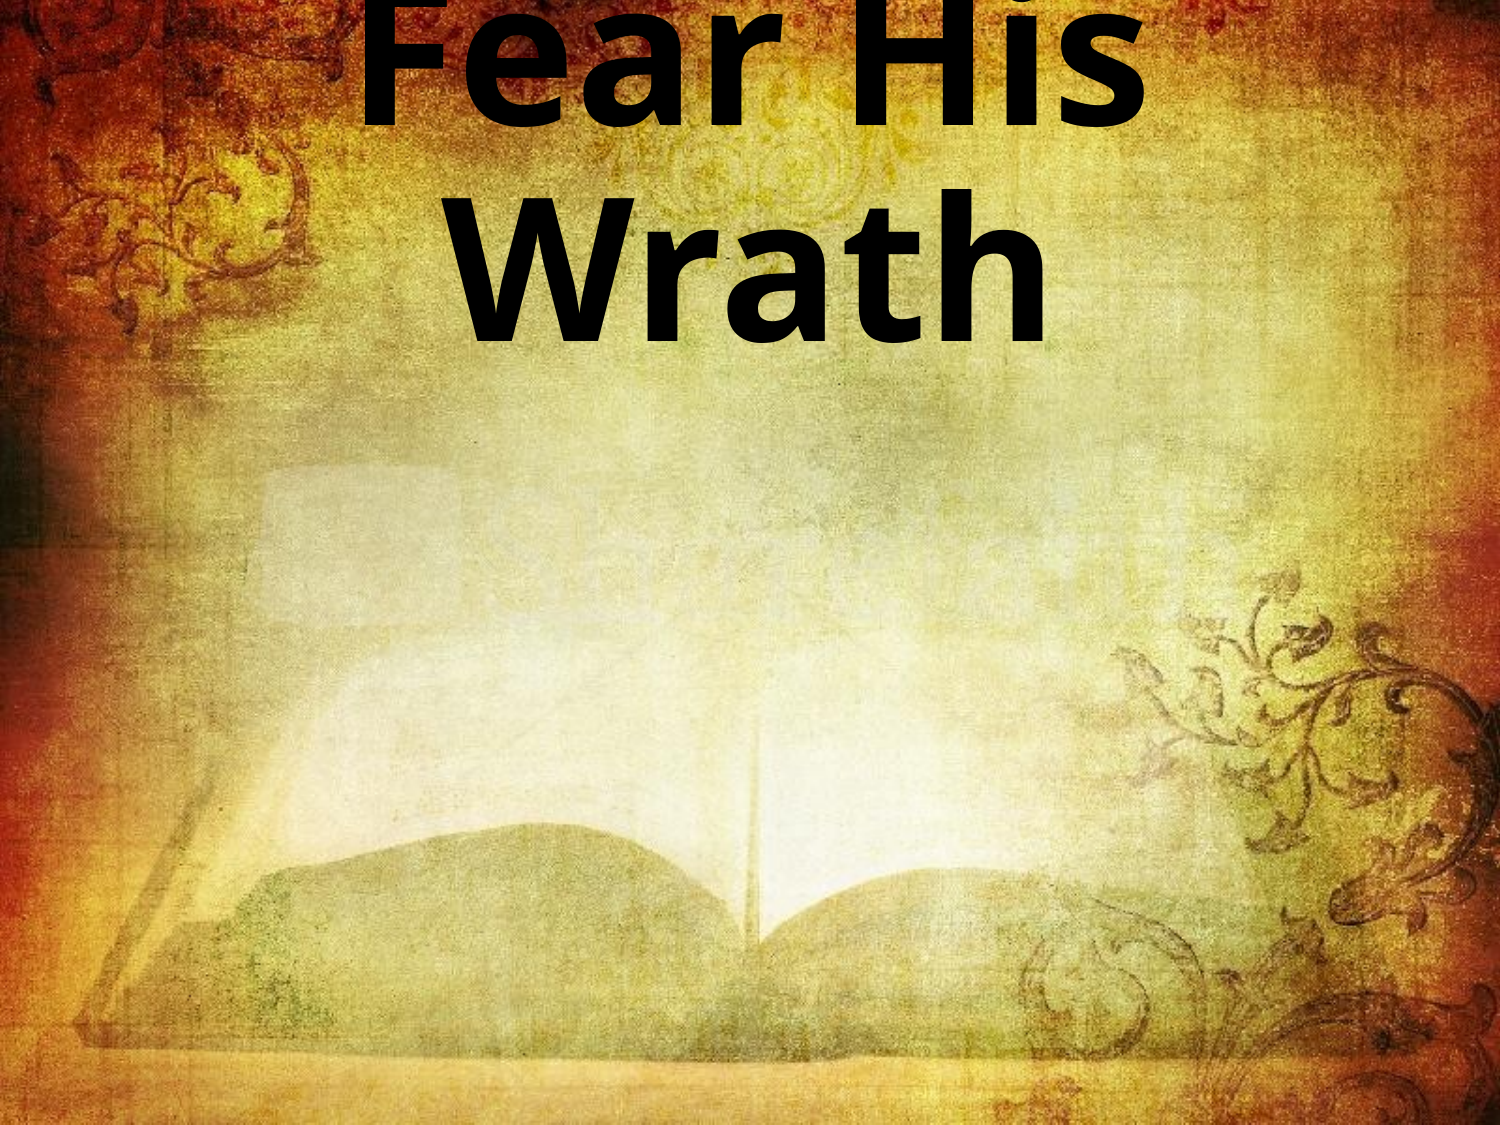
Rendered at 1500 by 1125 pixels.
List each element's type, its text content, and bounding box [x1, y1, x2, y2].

title Fear His Wrath [103, 59, 1397, 278]
picture [0, 0, 1500, 1125]
